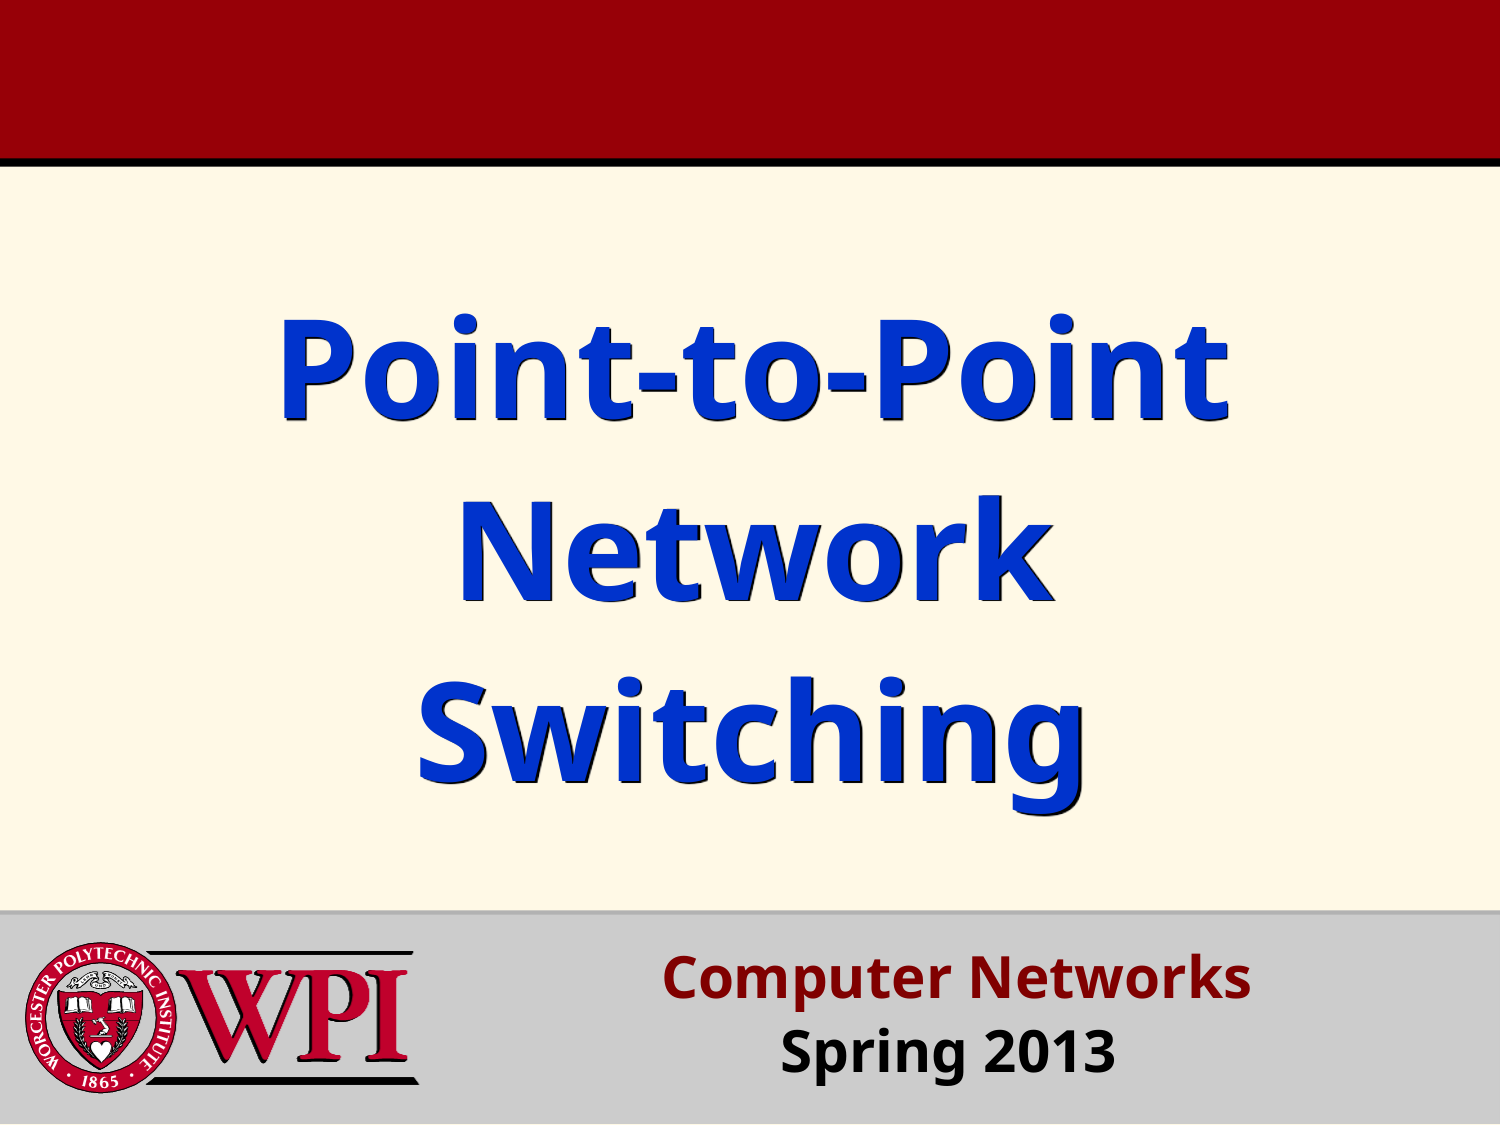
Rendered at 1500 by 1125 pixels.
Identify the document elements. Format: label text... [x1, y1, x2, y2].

subtitle Computer Networks Spring 2013 [455, 940, 1442, 1107]
picture [0, 167, 1500, 910]
title Point-to-Point Network Switching [58, 292, 1448, 891]
picture [0, 915, 1500, 1125]
picture [0, 0, 1500, 158]
